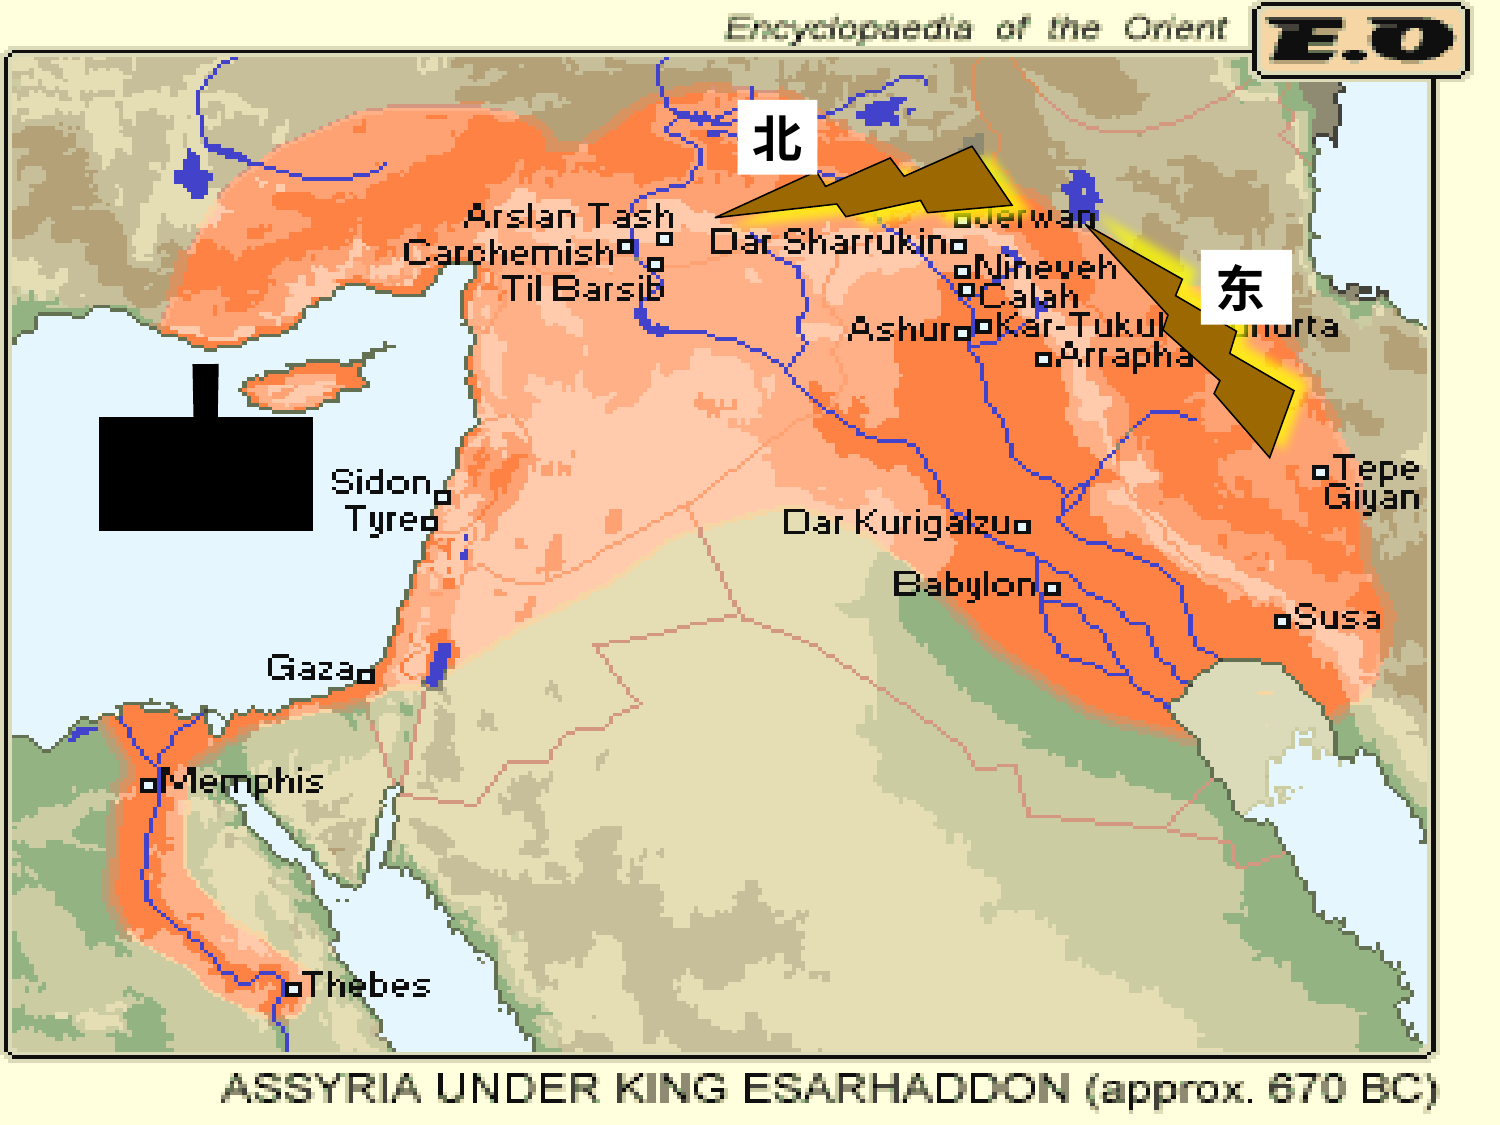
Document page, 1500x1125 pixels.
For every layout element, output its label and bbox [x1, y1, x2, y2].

picture [0, 0, 1500, 1125]
text_box [99, 362, 313, 531]
